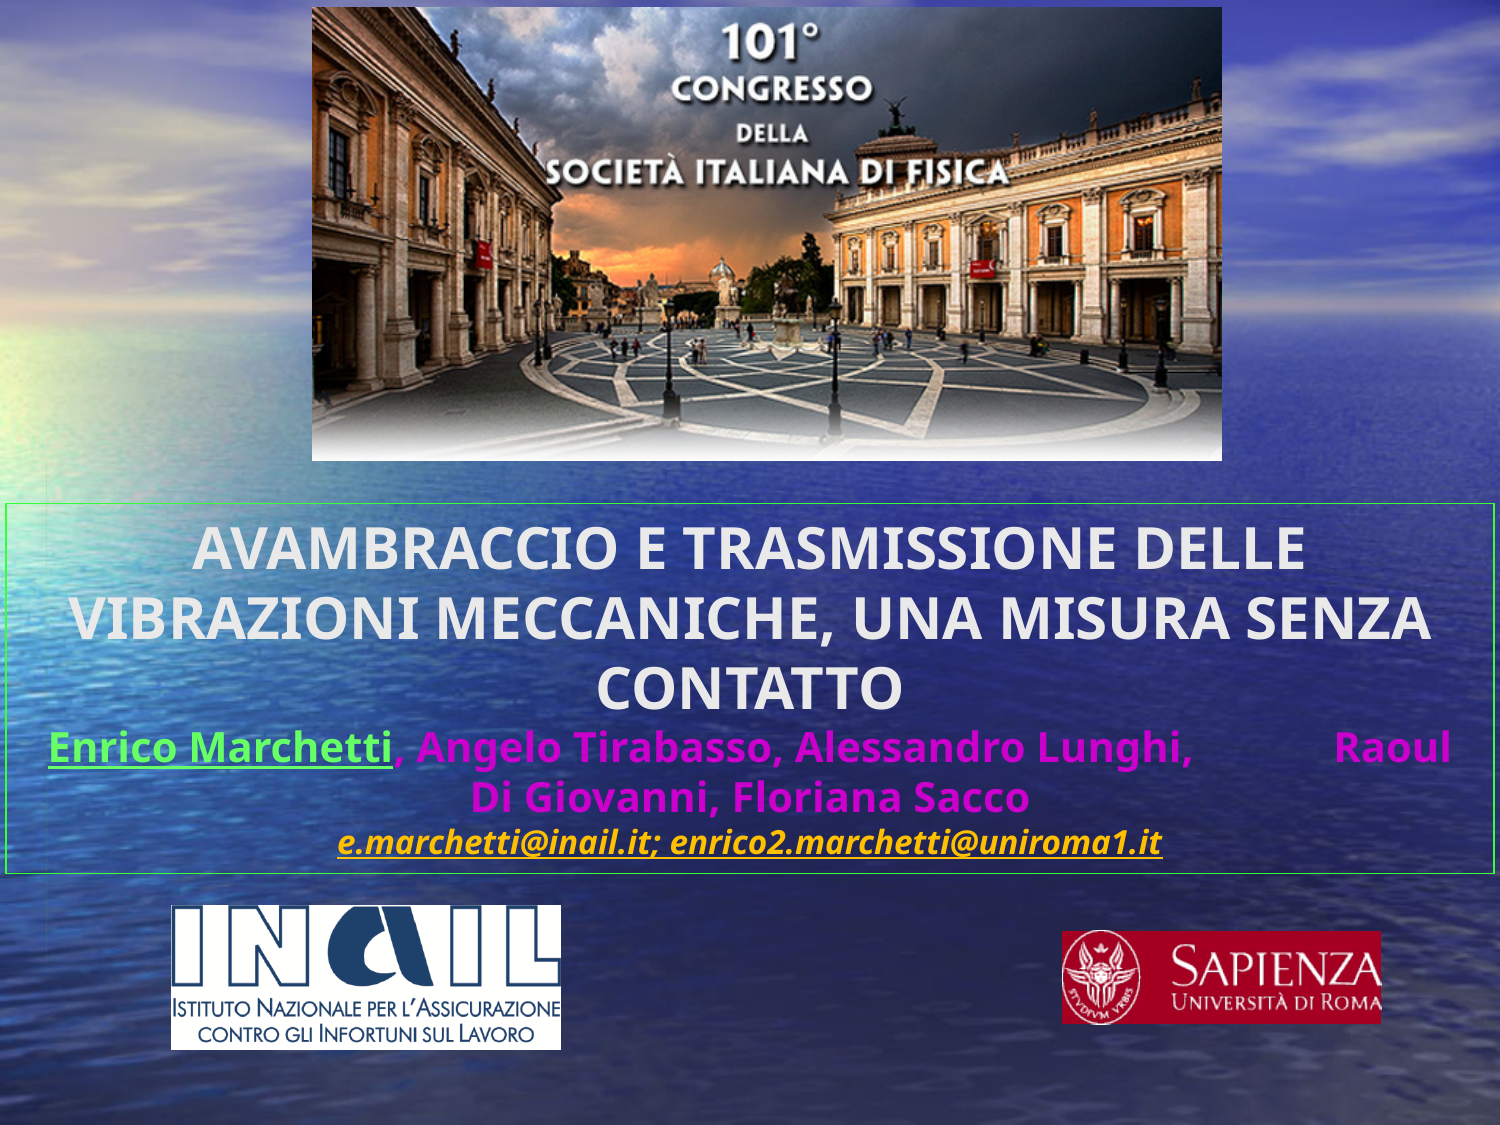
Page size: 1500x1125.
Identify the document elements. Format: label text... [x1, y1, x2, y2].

text_box Avambraccio e trasmissione delle vibrazioni meccaniche, una misura senza contatto Enrico Marchetti, Angelo Tirabasso, Alessandro Lunghi, Raoul Di Giovanni, Floriana Sacco e.marchetti@inail.it; enrico2.marchetti@uniroma1.it [5, 503, 1495, 874]
picture [0, 0, 1500, 1125]
